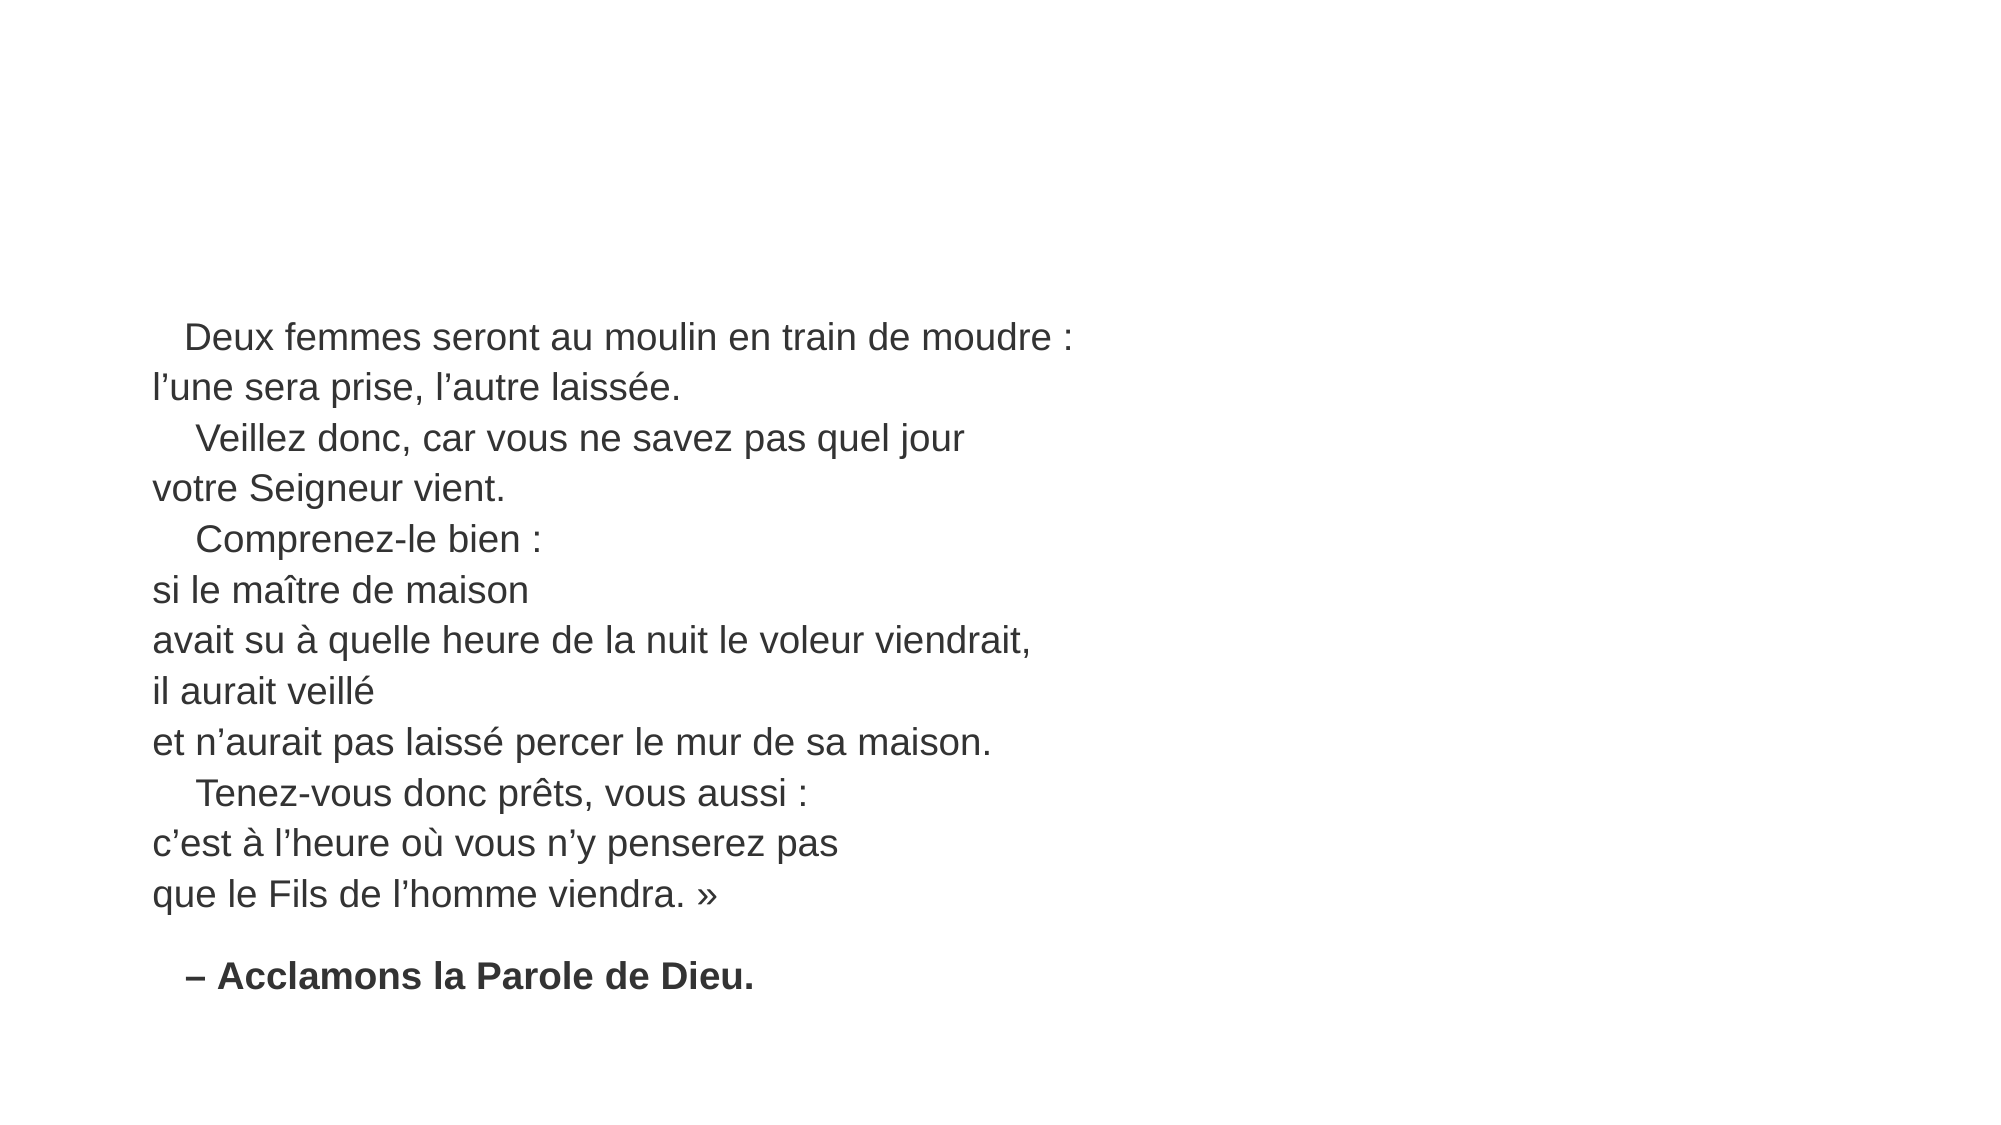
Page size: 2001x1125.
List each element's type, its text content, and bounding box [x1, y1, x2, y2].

list Deux femmes seront au moulin en train de moudre : l’une sera prise, l’autre laissée. Veillez donc, car vous ne savez pas quel jour votre Seigneur vient. Comprenez-le bien : si le maître de maison avait su à quelle heure de la nuit le voleur viendrait, il aurait veillé et n’aurait pas laissé percer le mur de sa maison. Tenez-vous donc prêts, vous aussi : c’est à l’heure où vous n’y penserez pas que le Fils de l’homme viendra. » – Acclamons la Parole de Dieu. [137, 299, 1863, 1014]
